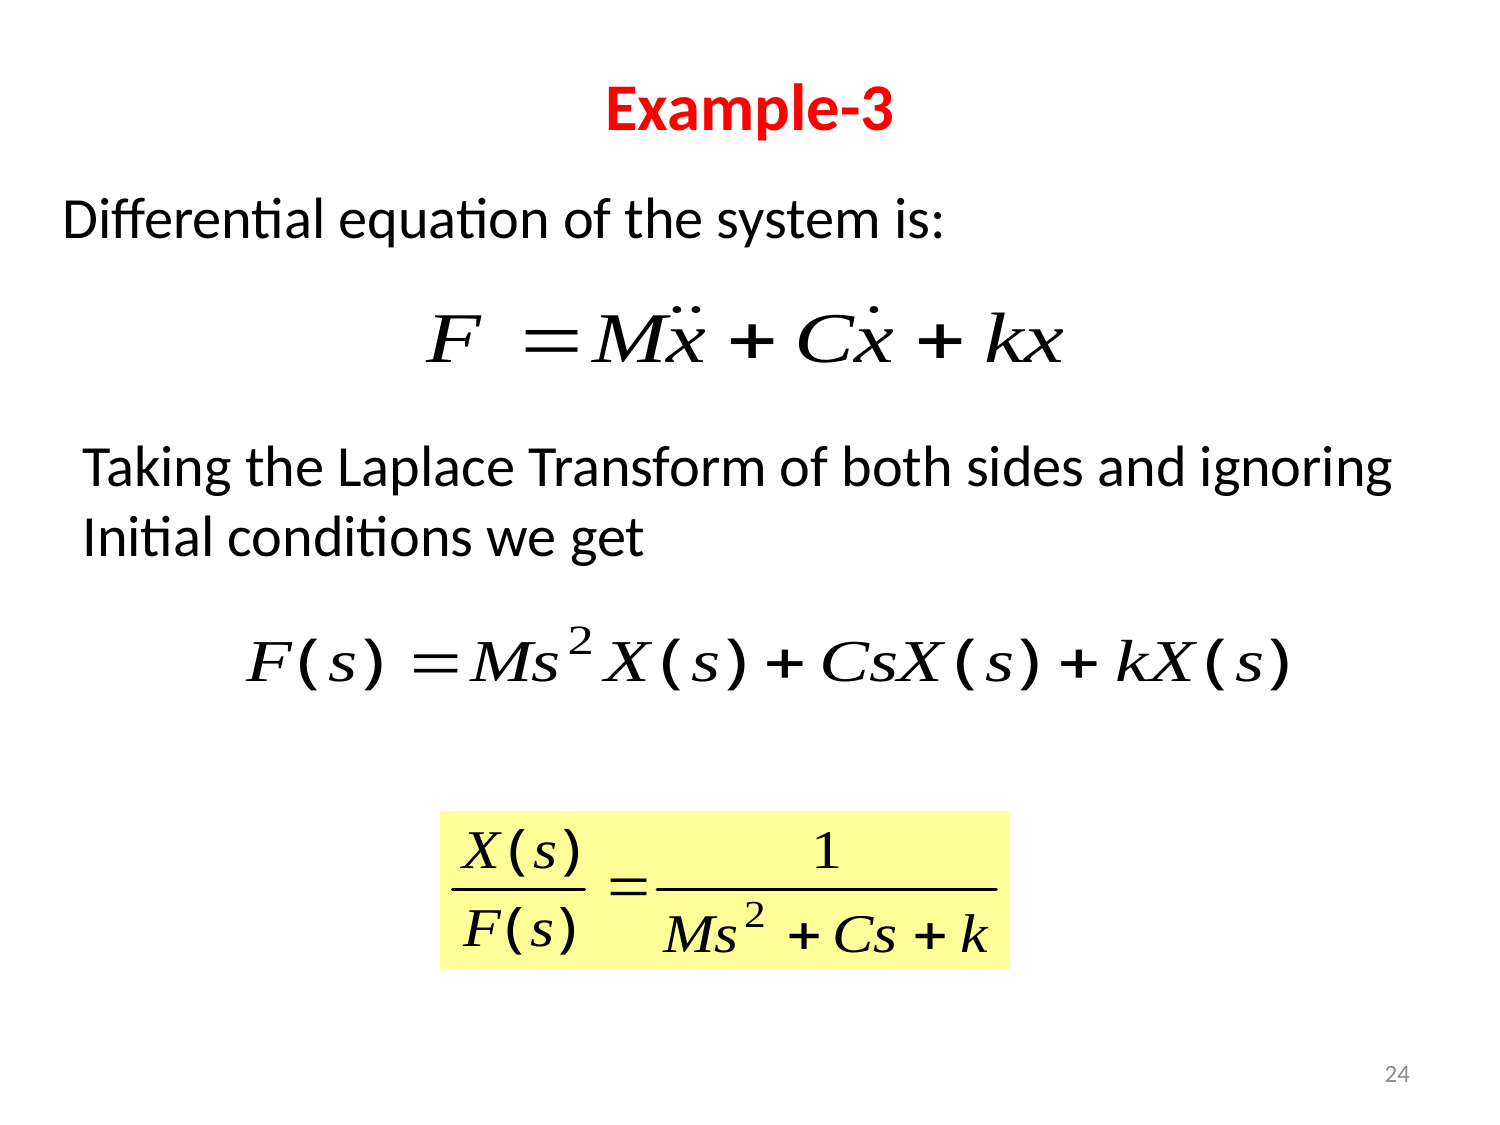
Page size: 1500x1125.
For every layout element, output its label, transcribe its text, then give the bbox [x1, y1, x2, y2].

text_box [439, 810, 1010, 969]
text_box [229, 609, 1308, 699]
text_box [407, 290, 1081, 384]
slide_number 24 [1074, 1042, 1425, 1103]
text_box Differential equation of the system is: [48, 172, 962, 258]
title Example-3 [75, 45, 1425, 163]
text_box Taking the Laplace Transform of both sides and ignoring Initial conditions we get [67, 420, 1423, 576]
